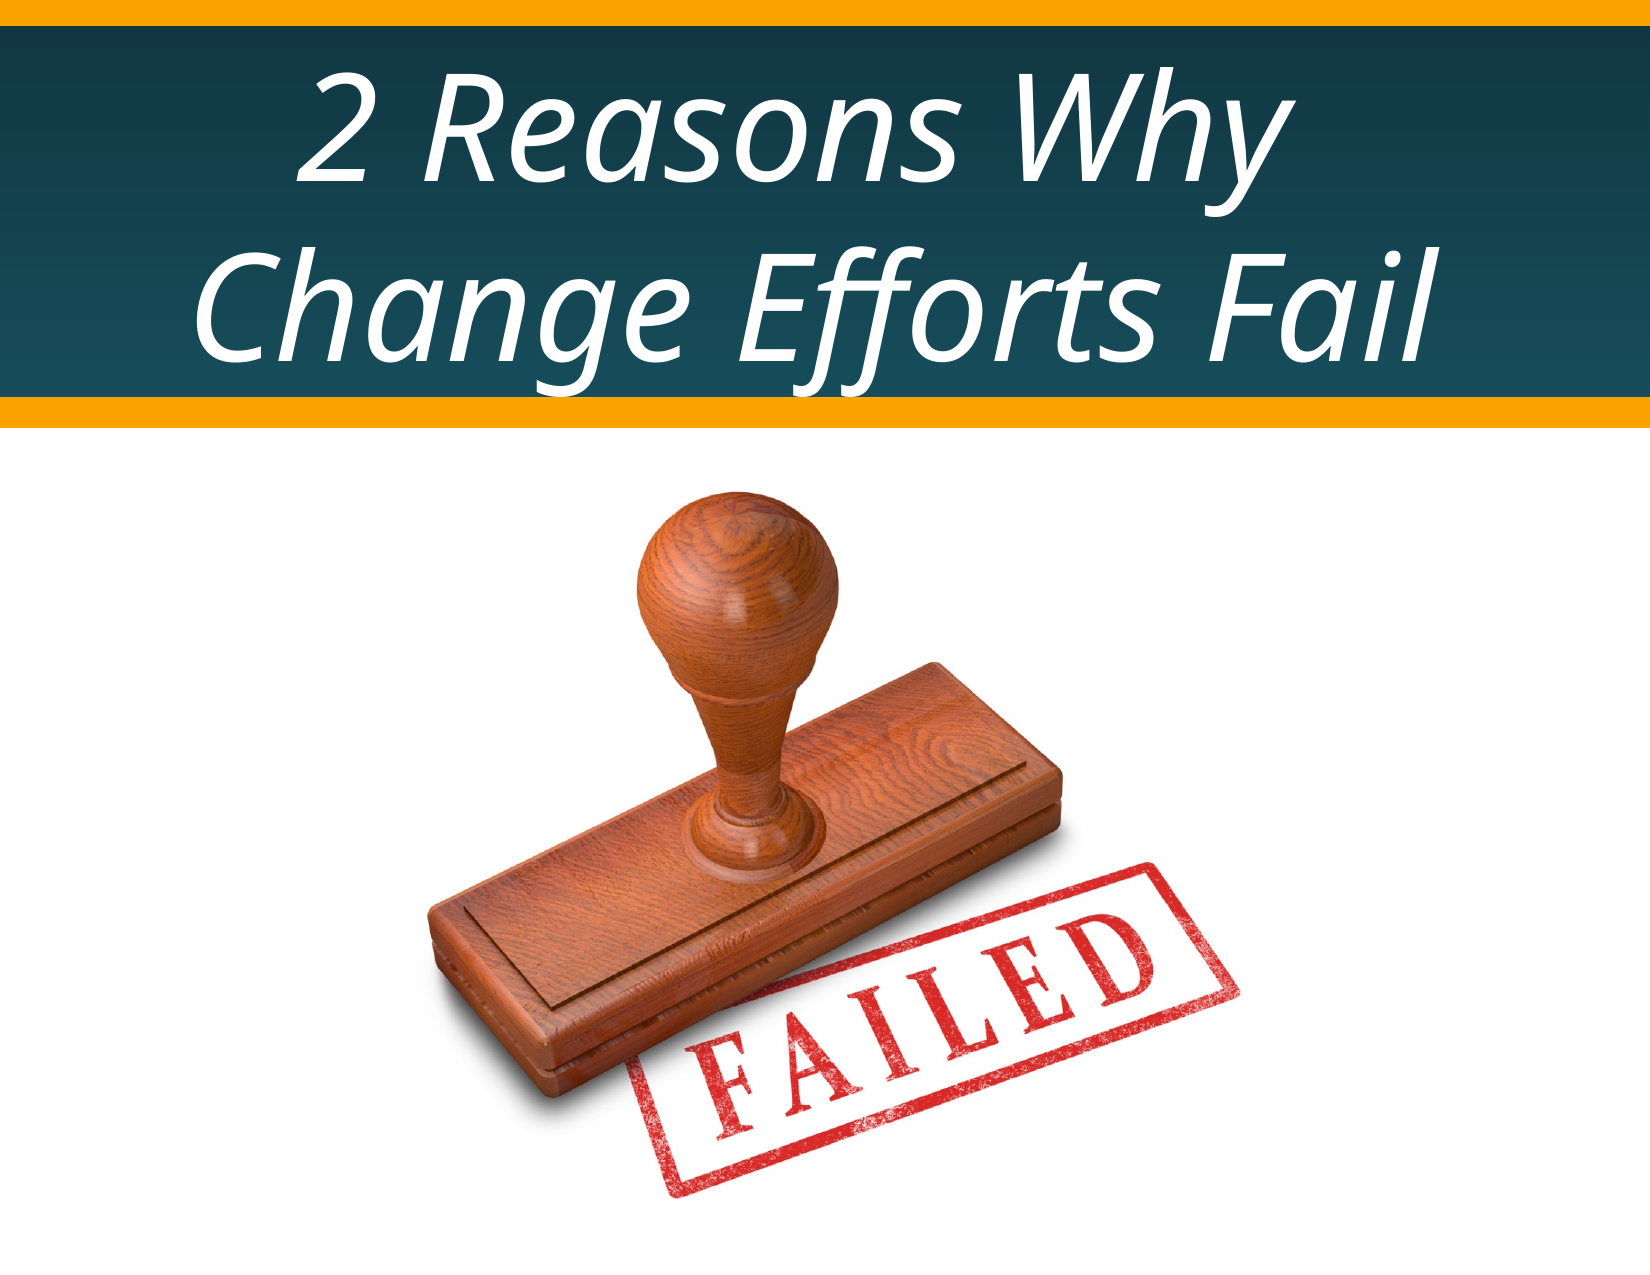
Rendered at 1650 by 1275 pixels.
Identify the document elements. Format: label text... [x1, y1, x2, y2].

picture [322, 429, 1326, 1251]
text_box 2 Reasons Why Change Efforts Fail [0, 10, 1650, 413]
